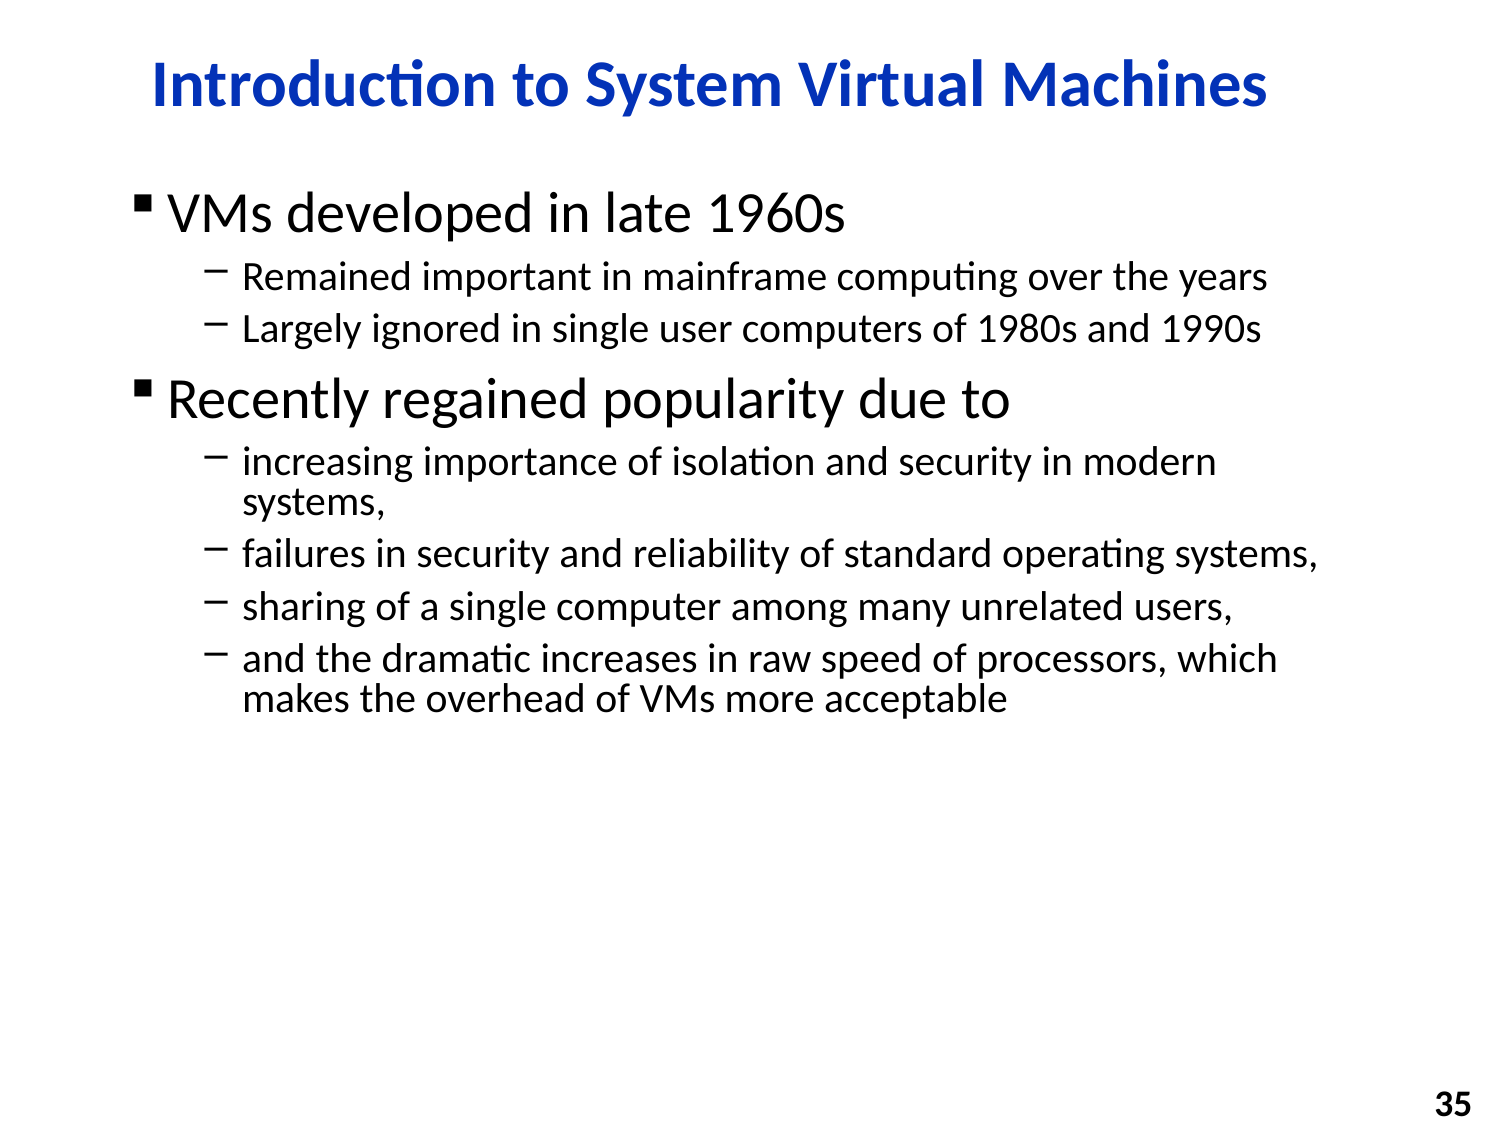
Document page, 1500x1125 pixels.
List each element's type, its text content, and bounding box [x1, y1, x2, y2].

slide_number 35 [1174, 1076, 1488, 1125]
list VMs developed in late 1960s Remained important in mainframe computing over the years Largely ignored in single user computers of 1980s and 1990s Recently regained popularity due to increasing importance of isolation and security in modern systems, failures in security and reliability of standard operating systems, sharing of a single computer among many unrelated users, and the dramatic increases in raw speed of processors, which makes the overhead of VMs more acceptable [114, 174, 1376, 1005]
title Introduction to System Virtual Machines [112, 24, 1310, 147]
